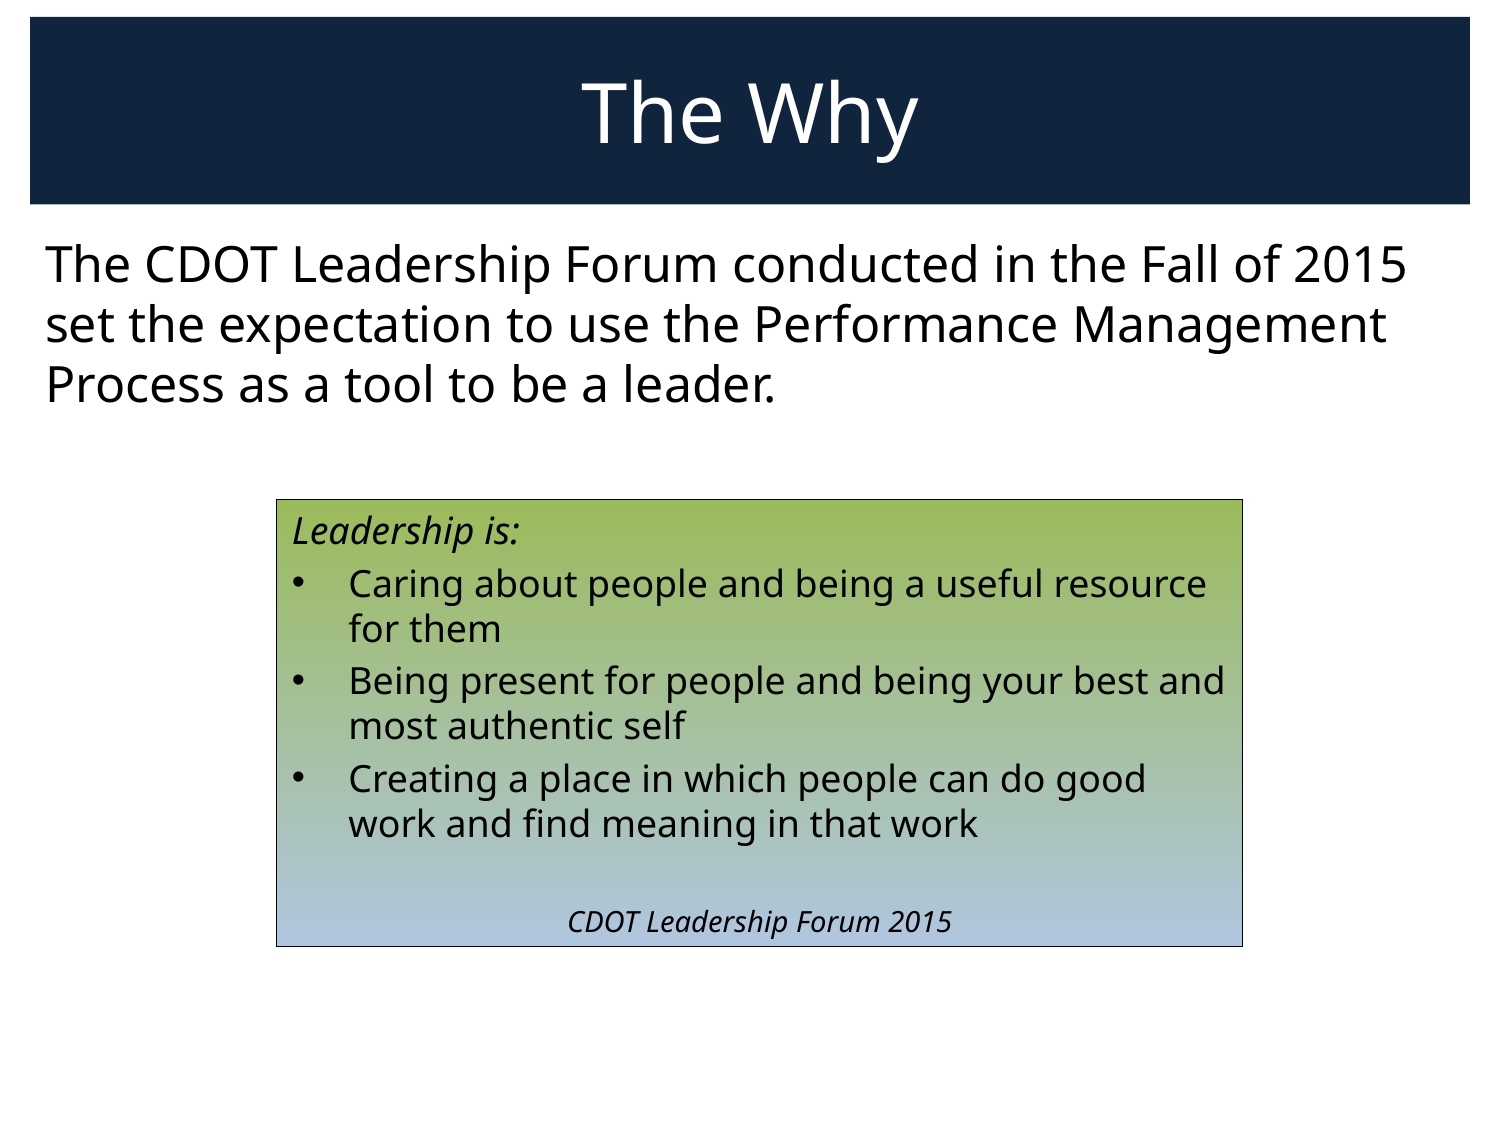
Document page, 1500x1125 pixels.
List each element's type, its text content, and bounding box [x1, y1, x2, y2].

list The CDOT Leadership Forum conducted in the Fall of 2015 set the expectation to use the Performance Management Process as a tool to be a leader. [29, 224, 1471, 1036]
text_box Leadership is: Caring about people and being a useful resource for them Being present for people and being your best and most authentic self Creating a place in which people can do good work and find meaning in that work CDOT Leadership Forum 2015 [276, 499, 1243, 947]
title The Why [29, 16, 1471, 205]
